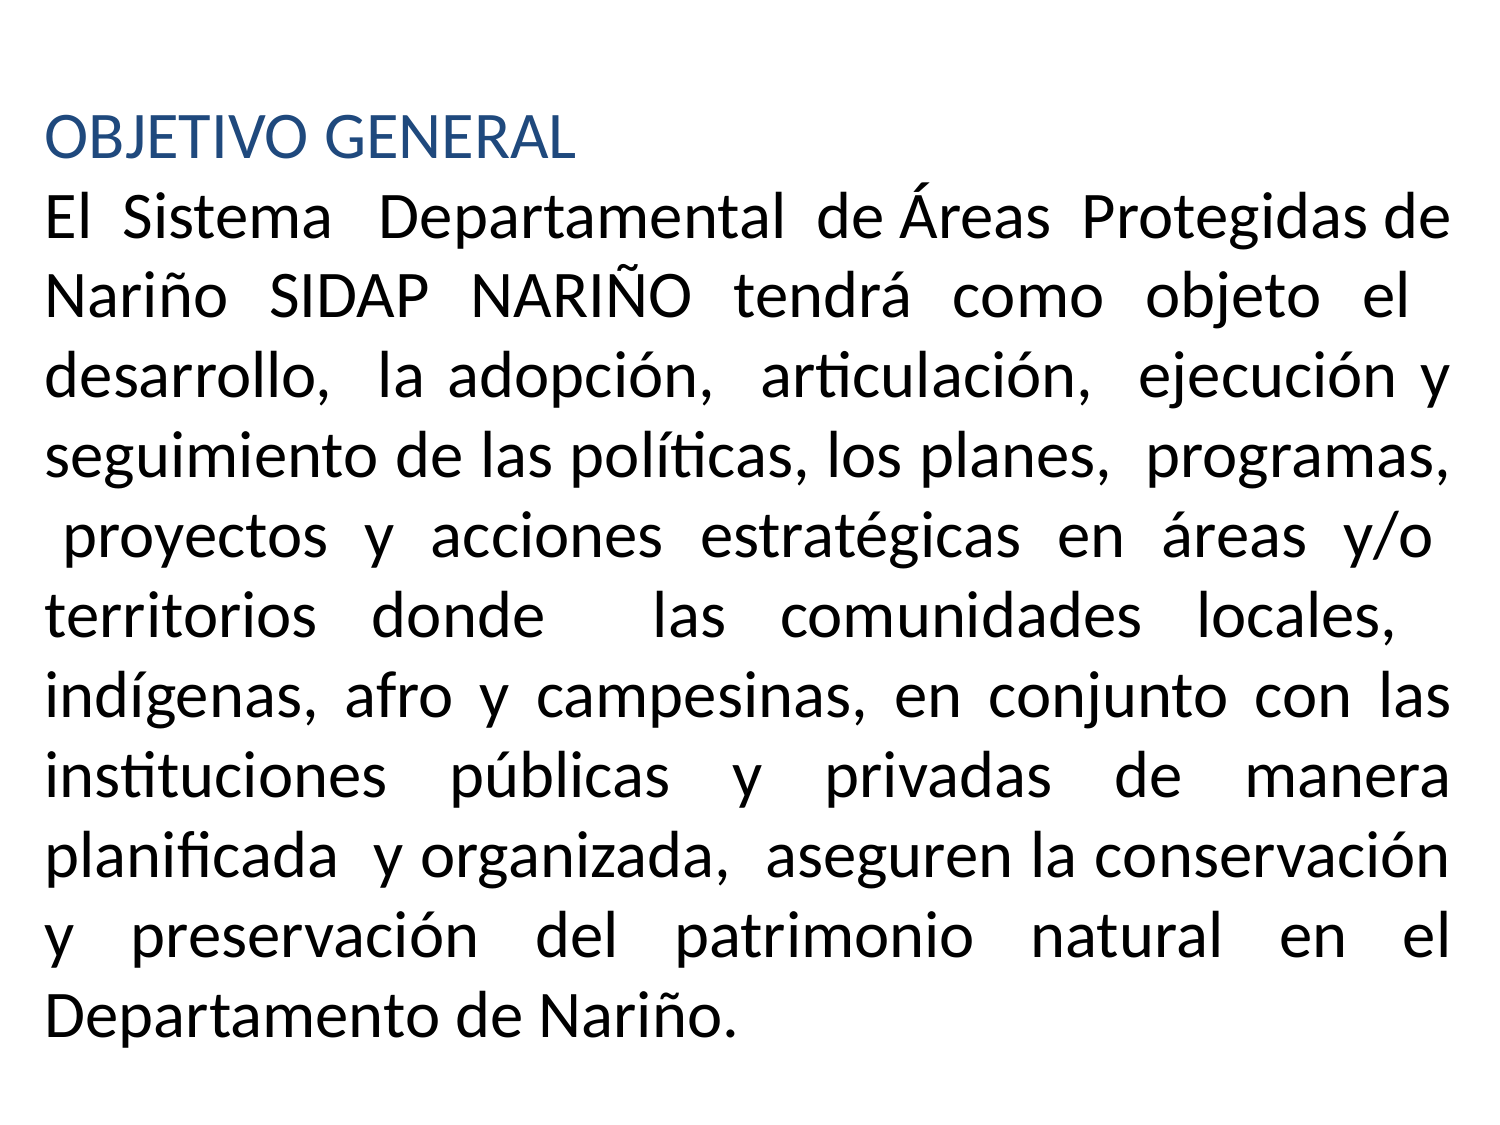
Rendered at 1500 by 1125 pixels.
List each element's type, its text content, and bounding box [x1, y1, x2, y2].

text_box OBJETIVO GENERAL El Sistema Departamental de Áreas Protegidas de Nariño SIDAP NARIÑO tendrá como objeto el desarrollo, la adopción, articulación, ejecución y seguimiento de las políticas, los planes, programas, proyectos y acciones estratégicas en áreas y/o territorios donde las comunidades locales, indígenas, afro y campesinas, en conjunto con las instituciones públicas y privadas de manera planificada y organizada, aseguren la conservación y preservación del patrimonio natural en el Departamento de Nariño. [29, 84, 1468, 1059]
